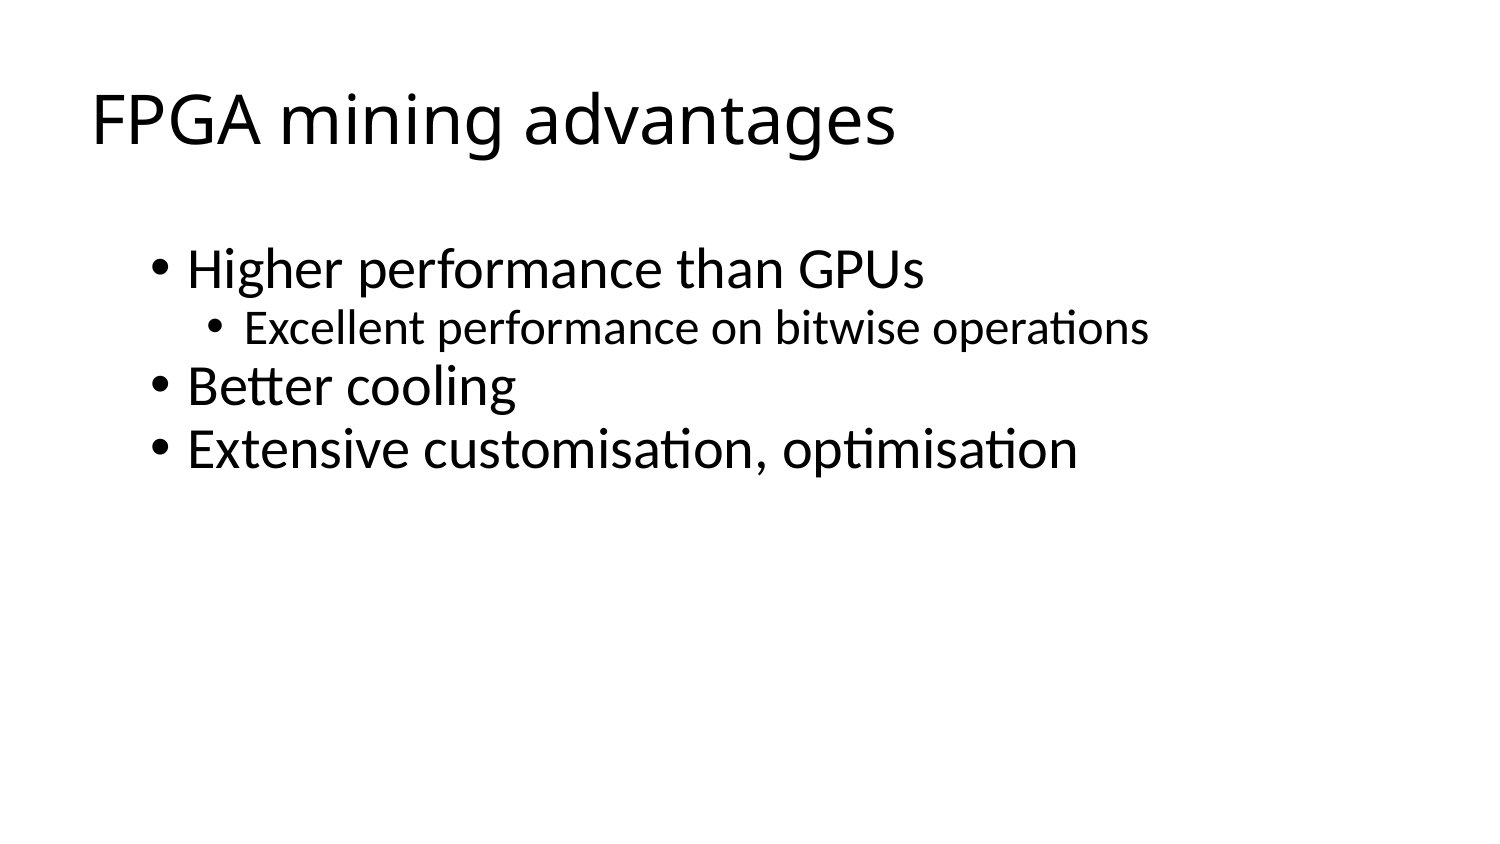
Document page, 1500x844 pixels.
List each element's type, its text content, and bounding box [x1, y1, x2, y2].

list Higher performance than GPUs Excellent performance on bitwise operations Better cooling Extensive customisation, optimisation [97, 223, 1371, 795]
title FPGA mining advantages [75, 33, 1425, 175]
